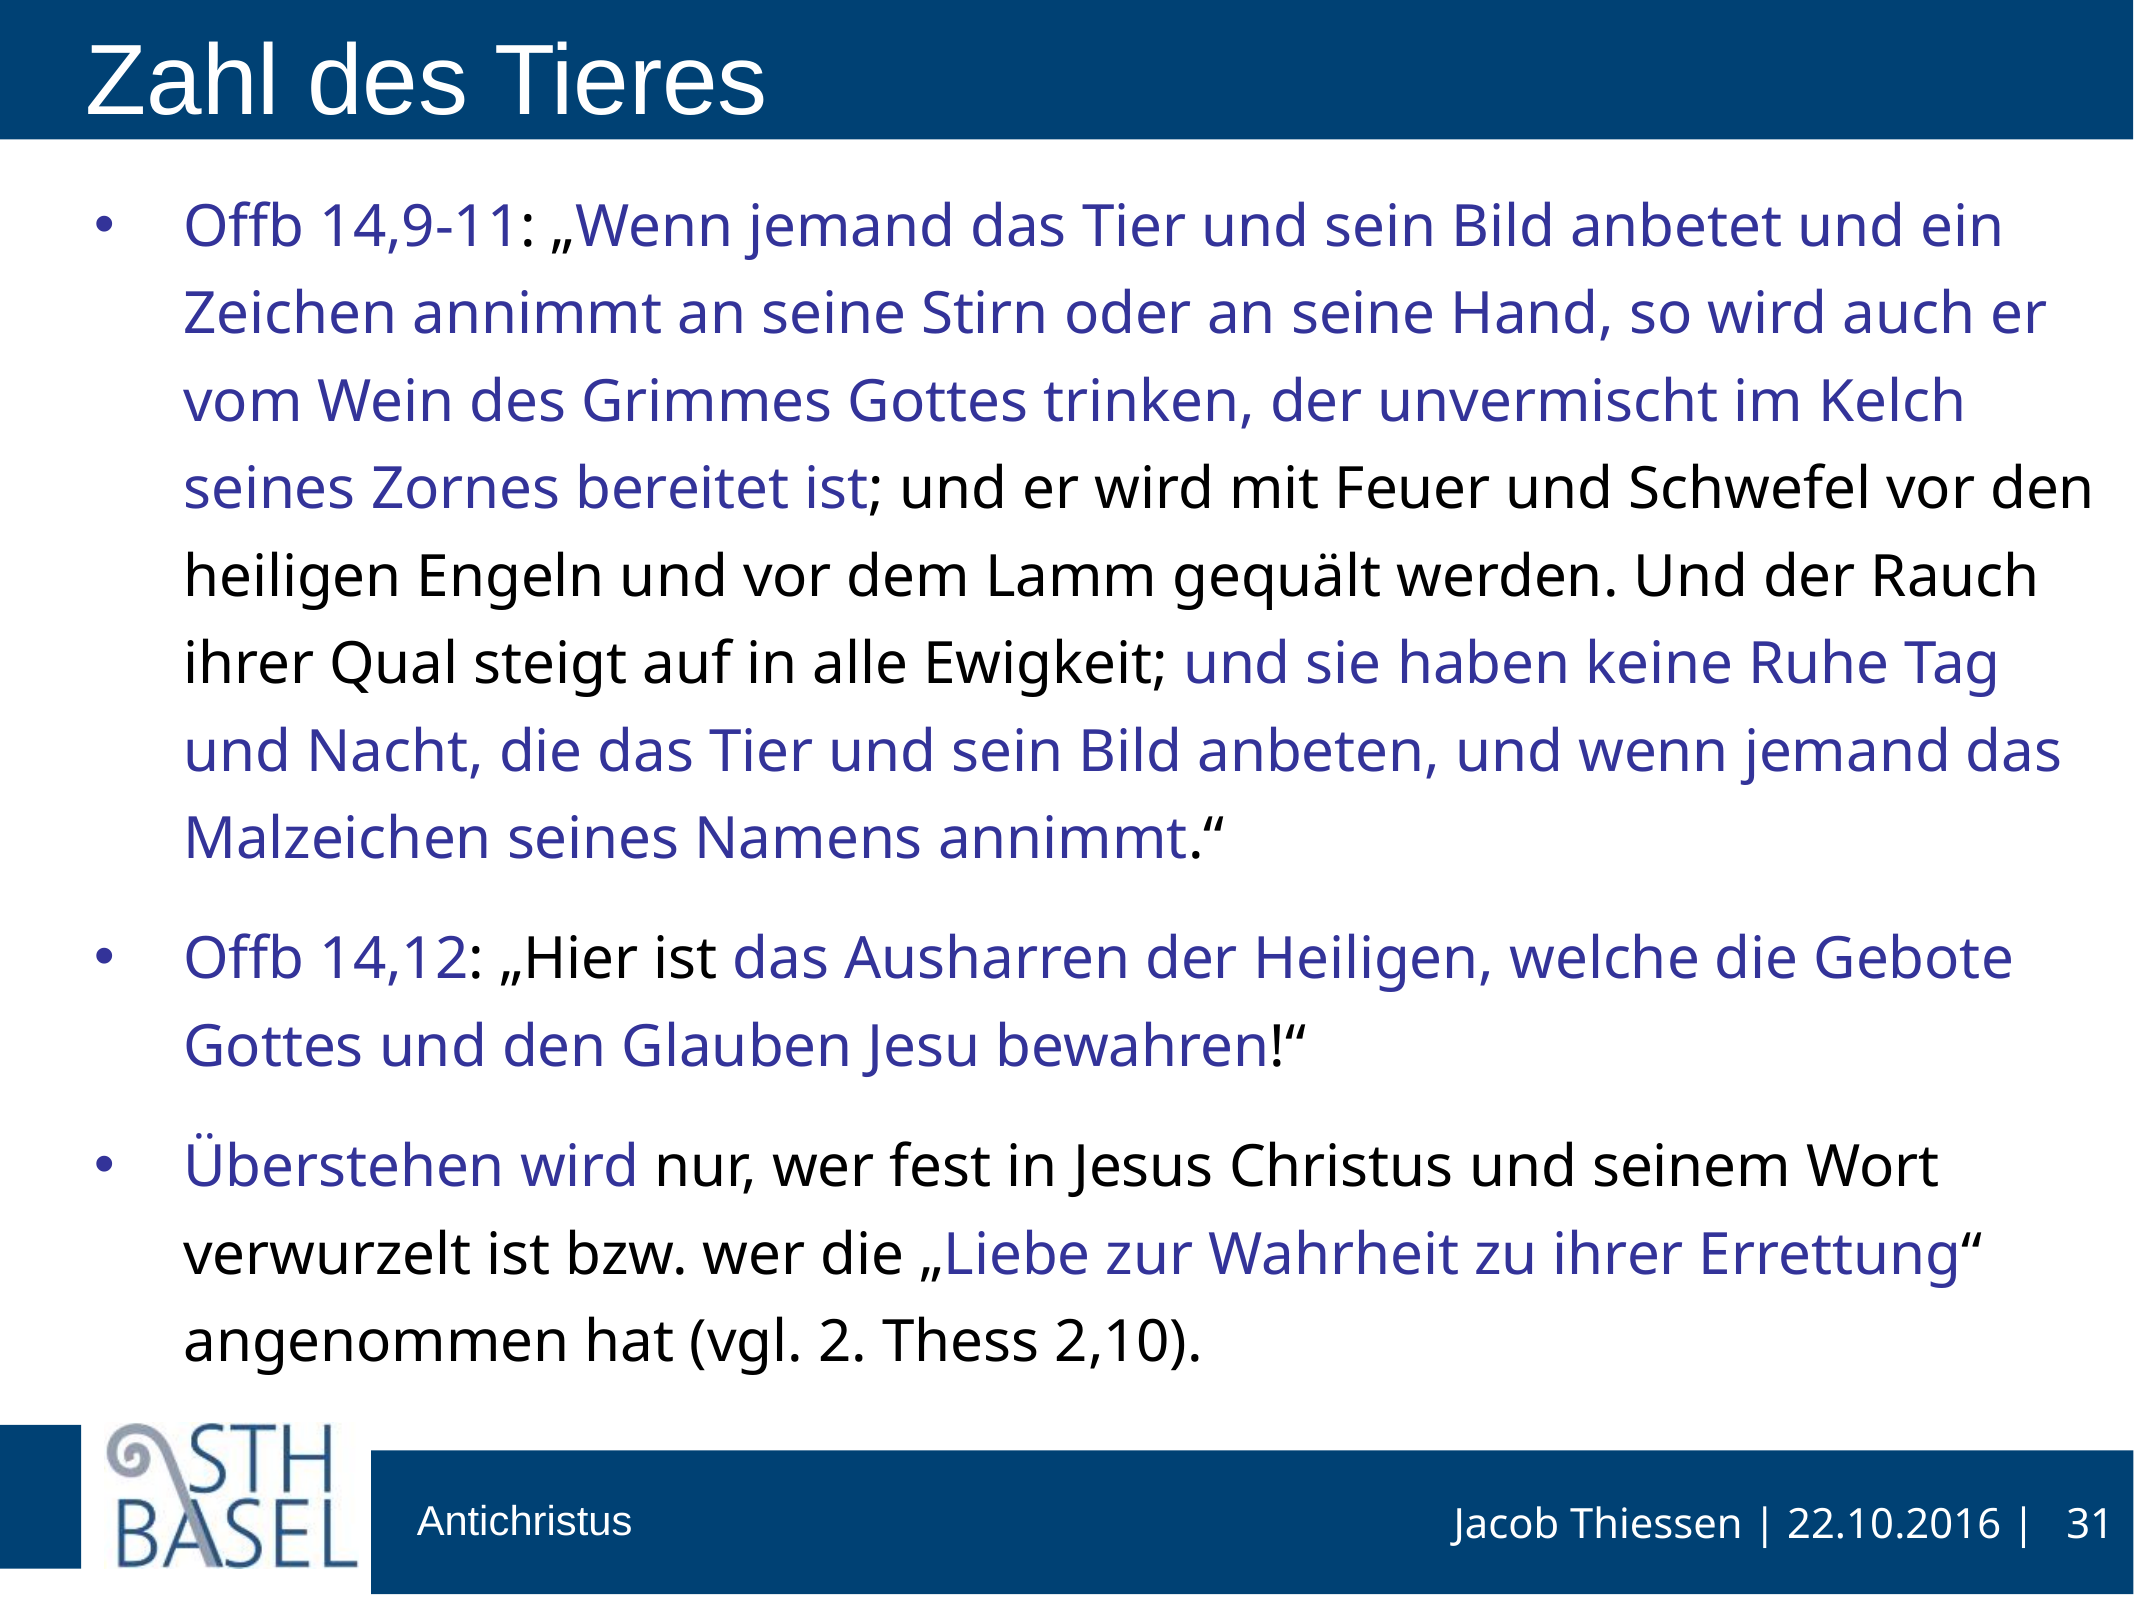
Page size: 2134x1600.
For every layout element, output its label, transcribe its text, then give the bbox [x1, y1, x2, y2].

slide_number 31 [2046, 1496, 2134, 1557]
picture [104, 1422, 359, 1569]
list Offb 14,9-11: „Wenn jemand das Tier und sein Bild anbetet und ein Zeichen annimmt an seine Stirn oder an seine Hand, so wird auch er vom Wein des Grimmes Gottes trinken, der unvermischt im Kelch seines Zornes bereitet ist; und er wird mit Feuer und Schwefel vor den heiligen Engeln und vor dem Lamm gequält werden. Und der Rauch ihrer Qual steigt auf in alle Ewigkeit; und sie haben keine Ruhe Tag und Nacht, die das Tier und sein Bild anbeten, und wenn jemand das Malzeichen seines Namens annimmt.“ Offb 14,12: „Hier ist das Ausharren der Heiligen, welche die Gebote Gottes und den Glauben Jesu bewahren!“ Überstehen wird nur, wer fest in Jesus Christus und seinem Wort verwurzelt ist bzw. wer die „Liebe zur Wahrheit zu ihrer Errettung“ angenommen hat (vgl. 2. Thess 2,10). [86, 162, 2107, 1391]
title Zahl des Tieres [77, 5, 2107, 127]
